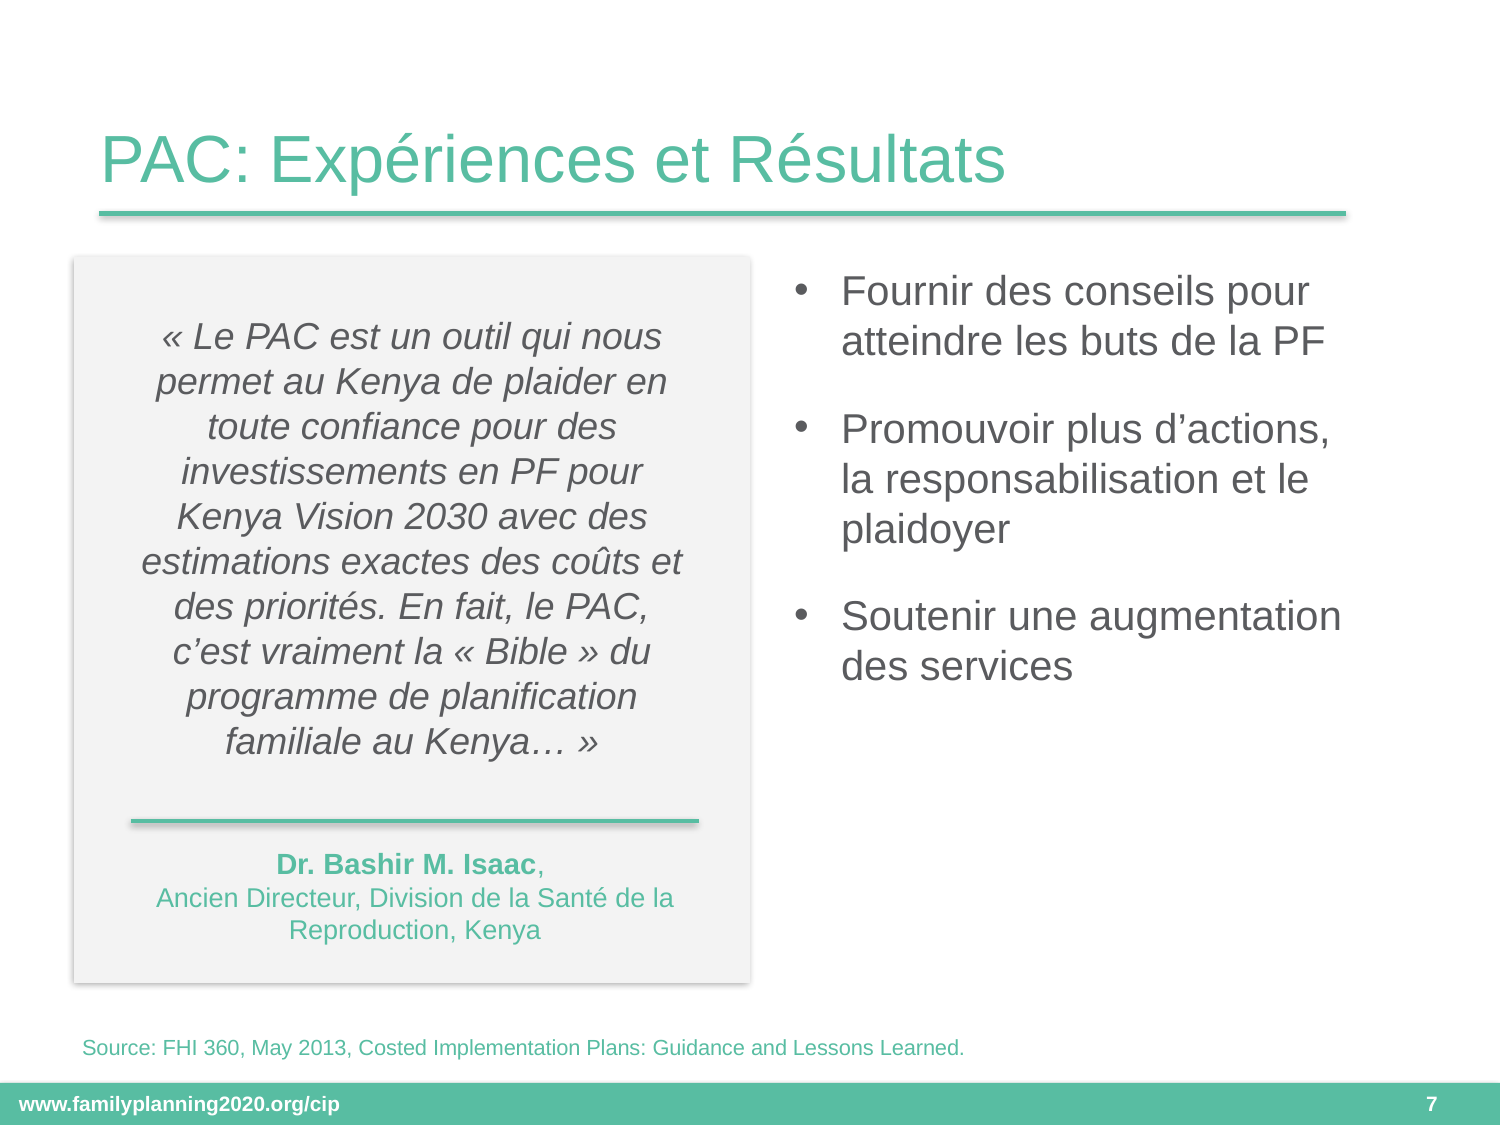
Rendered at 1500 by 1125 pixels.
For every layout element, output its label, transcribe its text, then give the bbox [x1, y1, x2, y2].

text_box « Le PAC est un outil qui nous permet au Kenya de plaider en toute confiance pour des investissements en PF pour Kenya Vision 2030 avec des estimations exactes des coûts et des priorités. En fait, le PAC, c’est vraiment la « Bible » du programme de planification familiale au Kenya… » [125, 304, 699, 770]
text_box Source: FHI 360, May 2013, Costed Implementation Plans: Guidance and Lessons Learned. [67, 1026, 1071, 1082]
text_box [0, 1082, 1500, 1125]
text_box [73, 256, 751, 984]
text_box Dr. Bashir M. Isaac, Ancien Directeur, Division de la Santé de la Reproduction, Kenya [130, 837, 699, 953]
text_box Fournir des conseils pour atteindre les buts de la PF Promouvoir plus d’actions, la responsabilisation et le plaidoyer Soutenir une augmentation des services [779, 256, 1363, 697]
text_box 7 [1405, 1082, 1500, 1123]
text_box PAC: Expériences et Résultats [85, 108, 1367, 204]
text_box www.familyplanning2020.org/cip [4, 1087, 355, 1123]
